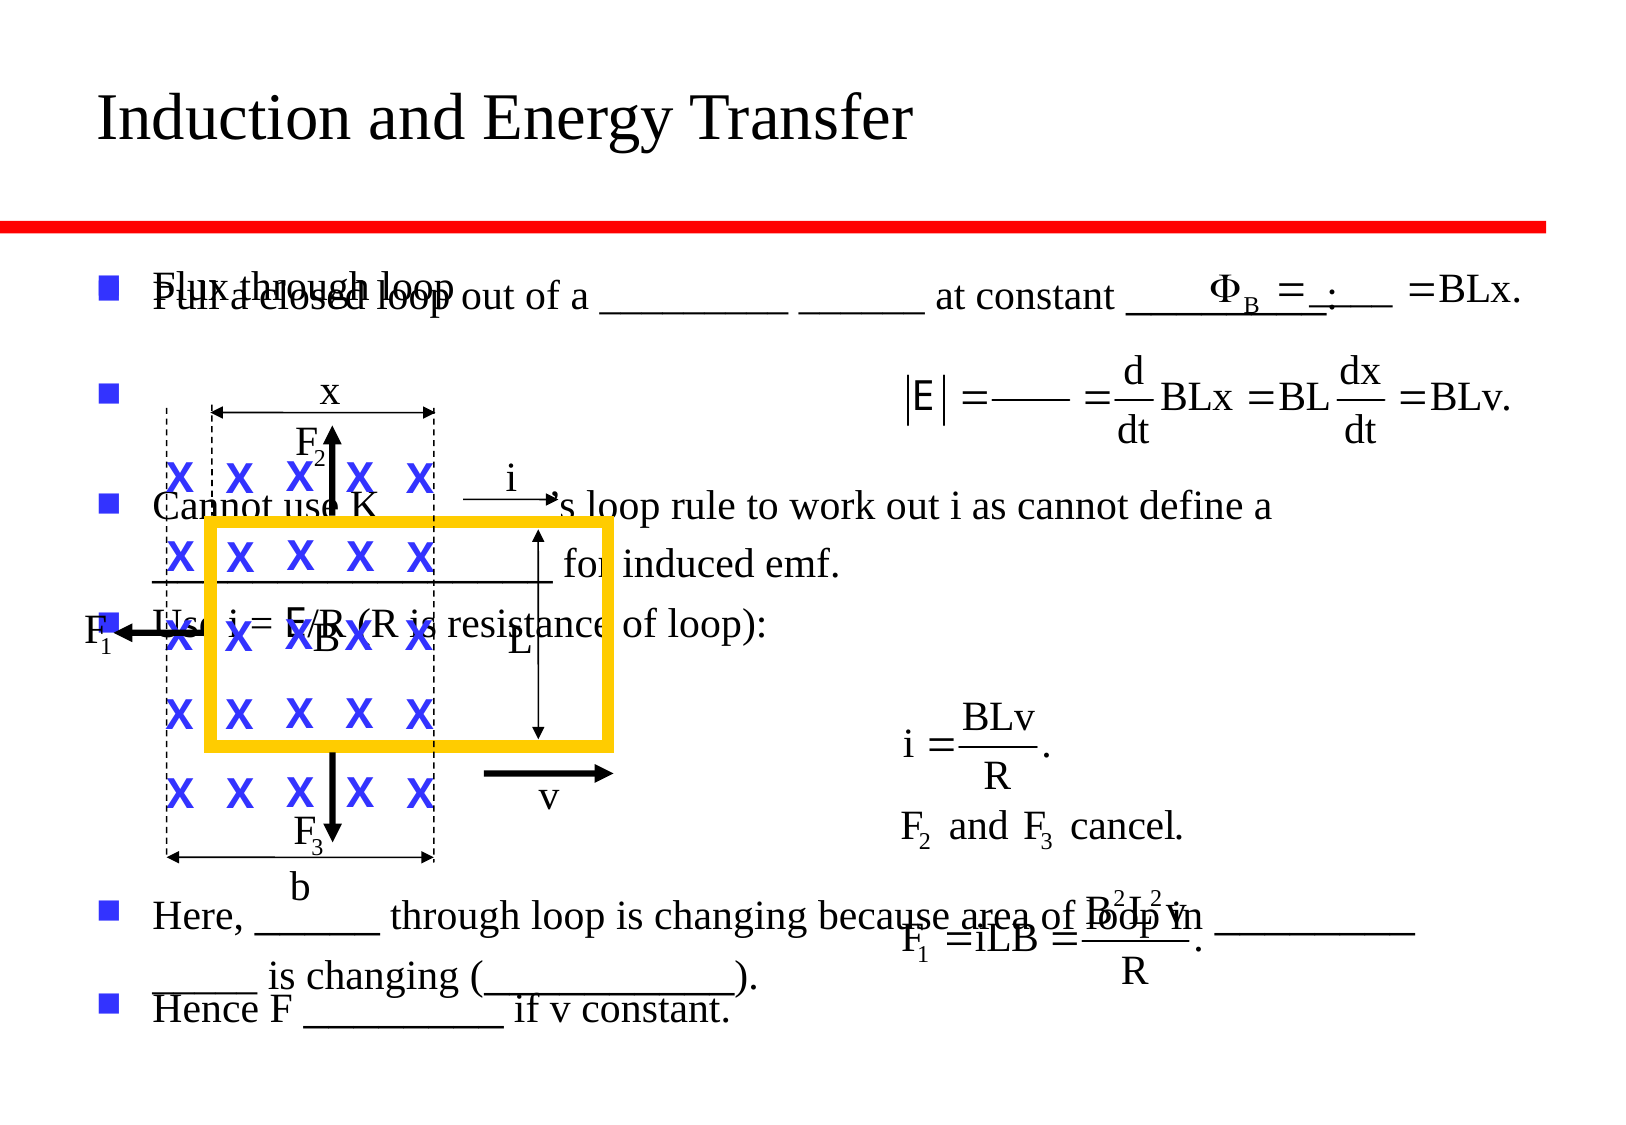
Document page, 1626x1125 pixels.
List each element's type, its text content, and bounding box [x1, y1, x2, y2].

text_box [902, 345, 1513, 451]
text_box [80, 355, 614, 917]
title Induction and Energy Transfer [80, 18, 1544, 207]
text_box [1206, 264, 1524, 320]
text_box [900, 692, 1054, 795]
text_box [896, 797, 1187, 857]
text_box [897, 882, 1207, 990]
list Pull a closed loop out of a _________ ______ at constant ________: Here, _____ through loop is changing because area of loop in ________ _____ is changing (__________). [80, 251, 1544, 1095]
